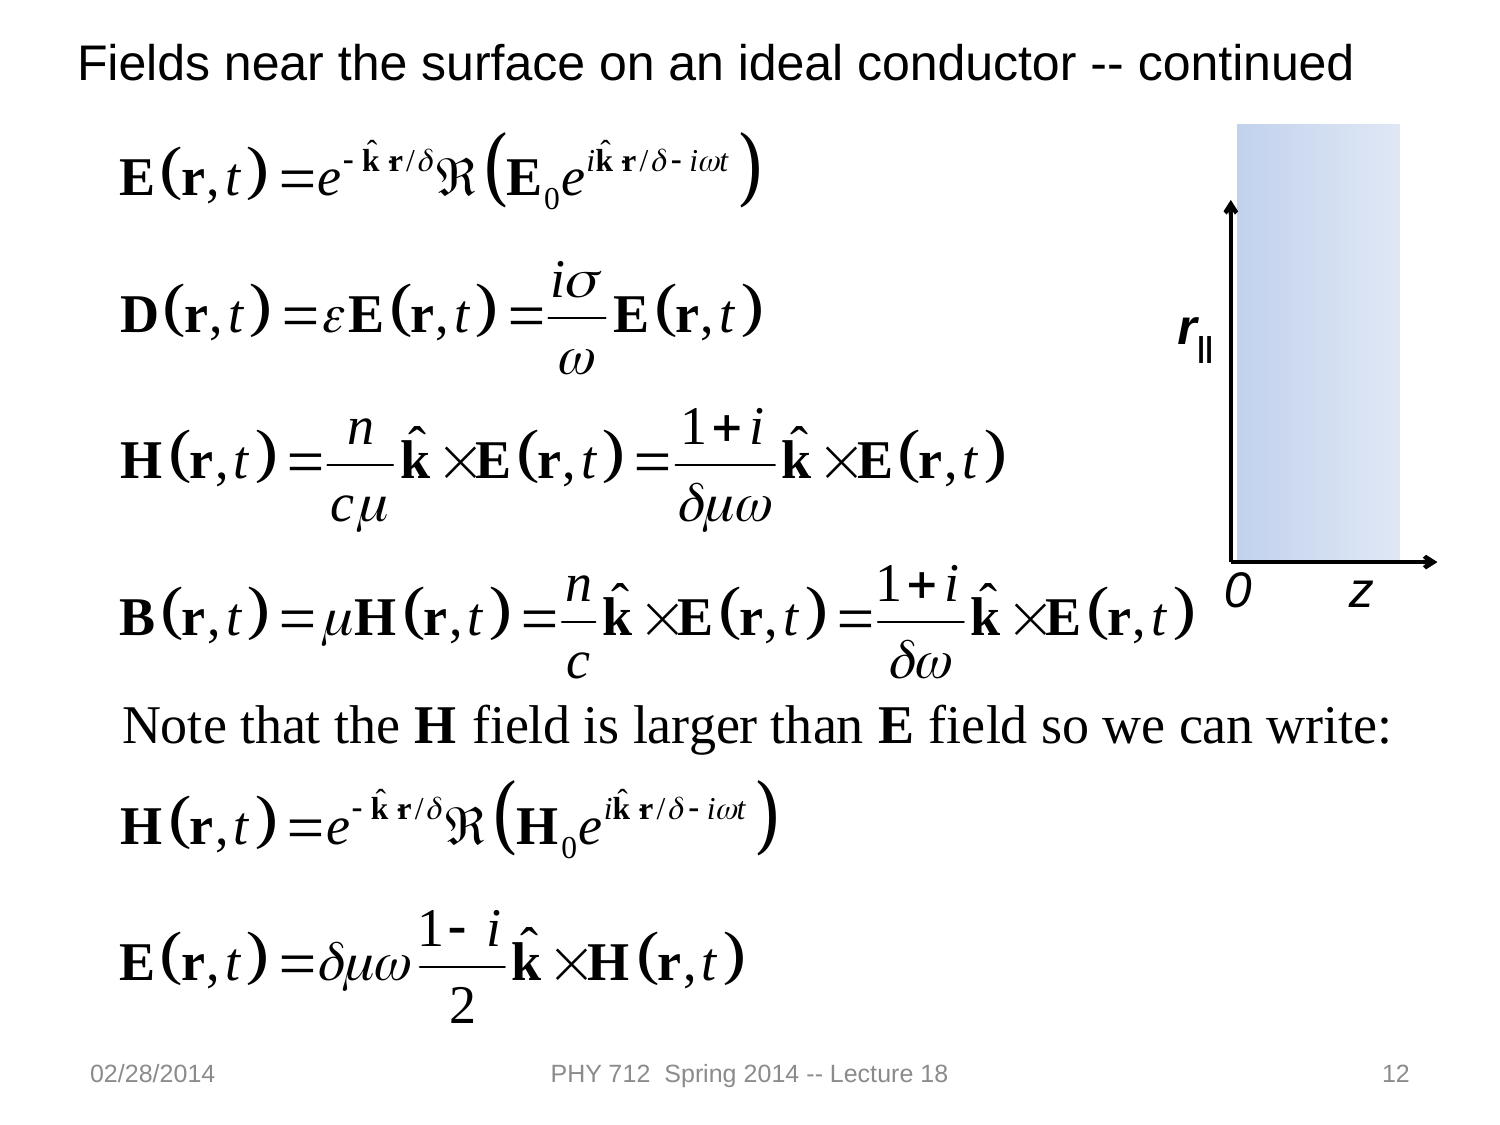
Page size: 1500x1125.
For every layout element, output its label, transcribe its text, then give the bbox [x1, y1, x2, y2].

text_box Fields near the surface on an ideal conductor -- continued [62, 22, 1475, 98]
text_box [111, 693, 1401, 1036]
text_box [1162, 124, 1438, 626]
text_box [111, 125, 1202, 690]
slide_number 12 [1074, 1042, 1425, 1103]
footer PHY 712 Spring 2014 -- Lecture 18 [512, 1044, 988, 1103]
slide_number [75, 1042, 425, 1103]
